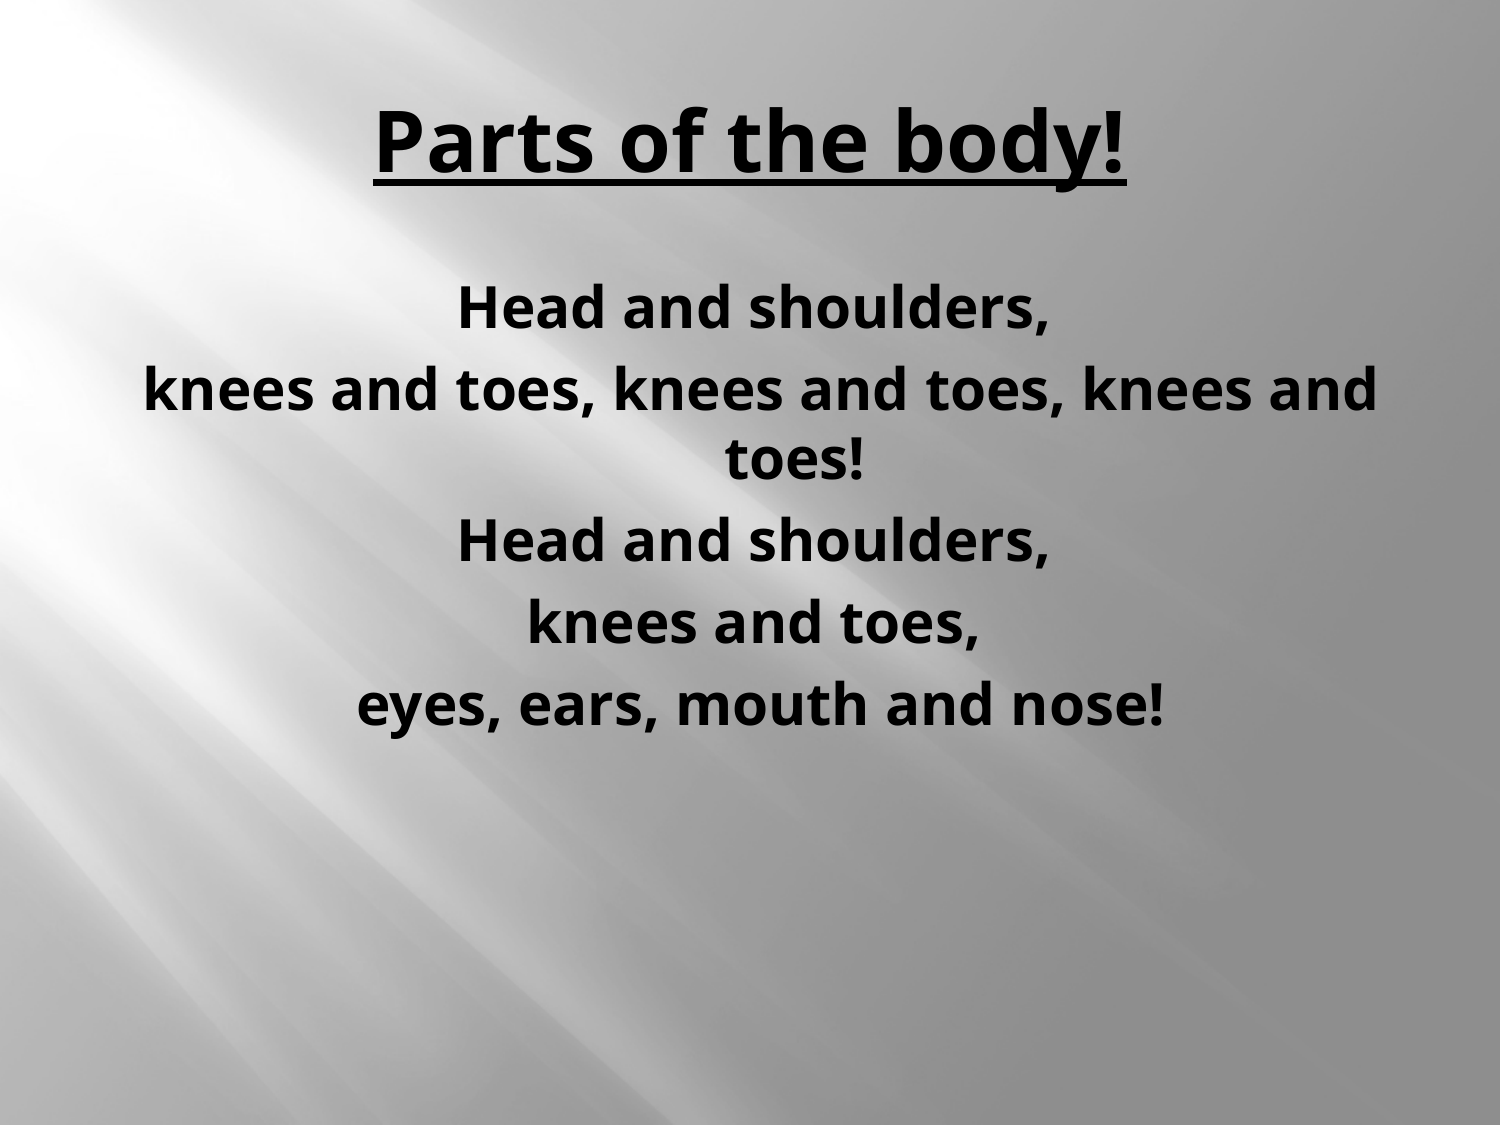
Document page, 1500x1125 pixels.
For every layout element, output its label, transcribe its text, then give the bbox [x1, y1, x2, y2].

title Parts of the body! [75, 45, 1425, 233]
list Head and shoulders, knees and toes, knees and toes, knees and toes! Head and shoulders, knees and toes, eyes, ears, mouth and nose! [75, 262, 1425, 1035]
